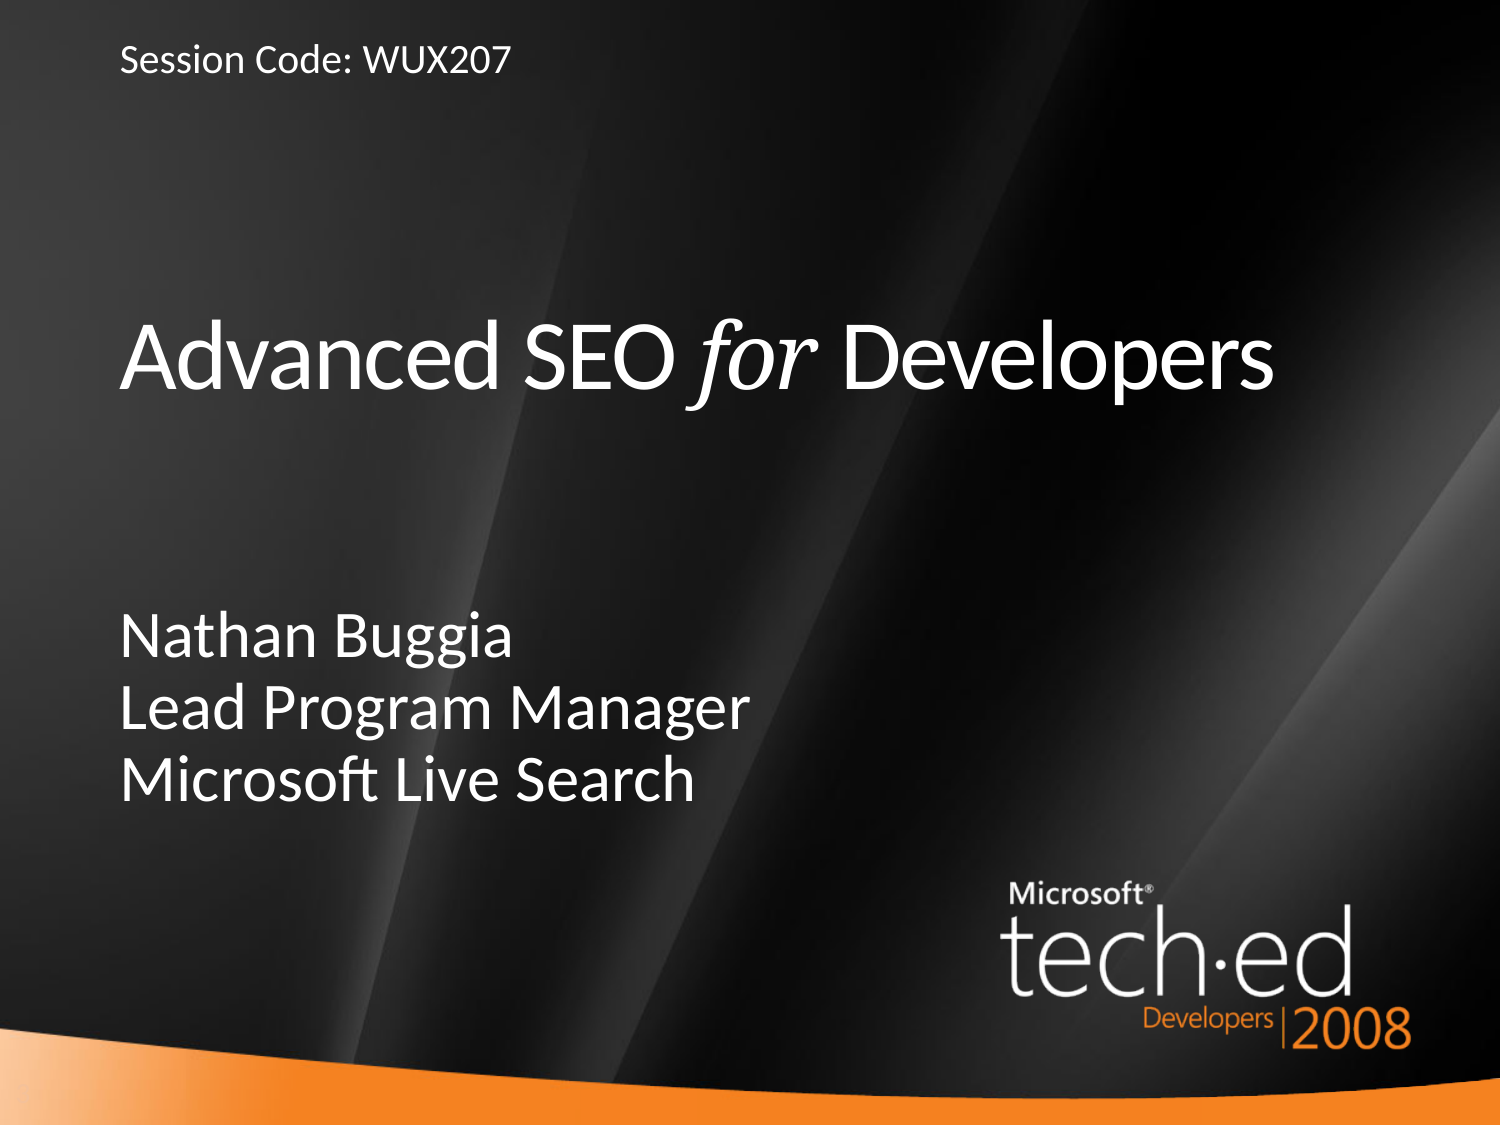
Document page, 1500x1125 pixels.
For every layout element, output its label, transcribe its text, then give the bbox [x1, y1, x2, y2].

list Session Code: WUX207 [119, 37, 750, 83]
subtitle Nathan Buggia Lead Program Manager Microsoft Live Search [119, 600, 1380, 676]
title Advanced SEO for Developers [119, 232, 1380, 483]
picture [0, 0, 1500, 1125]
